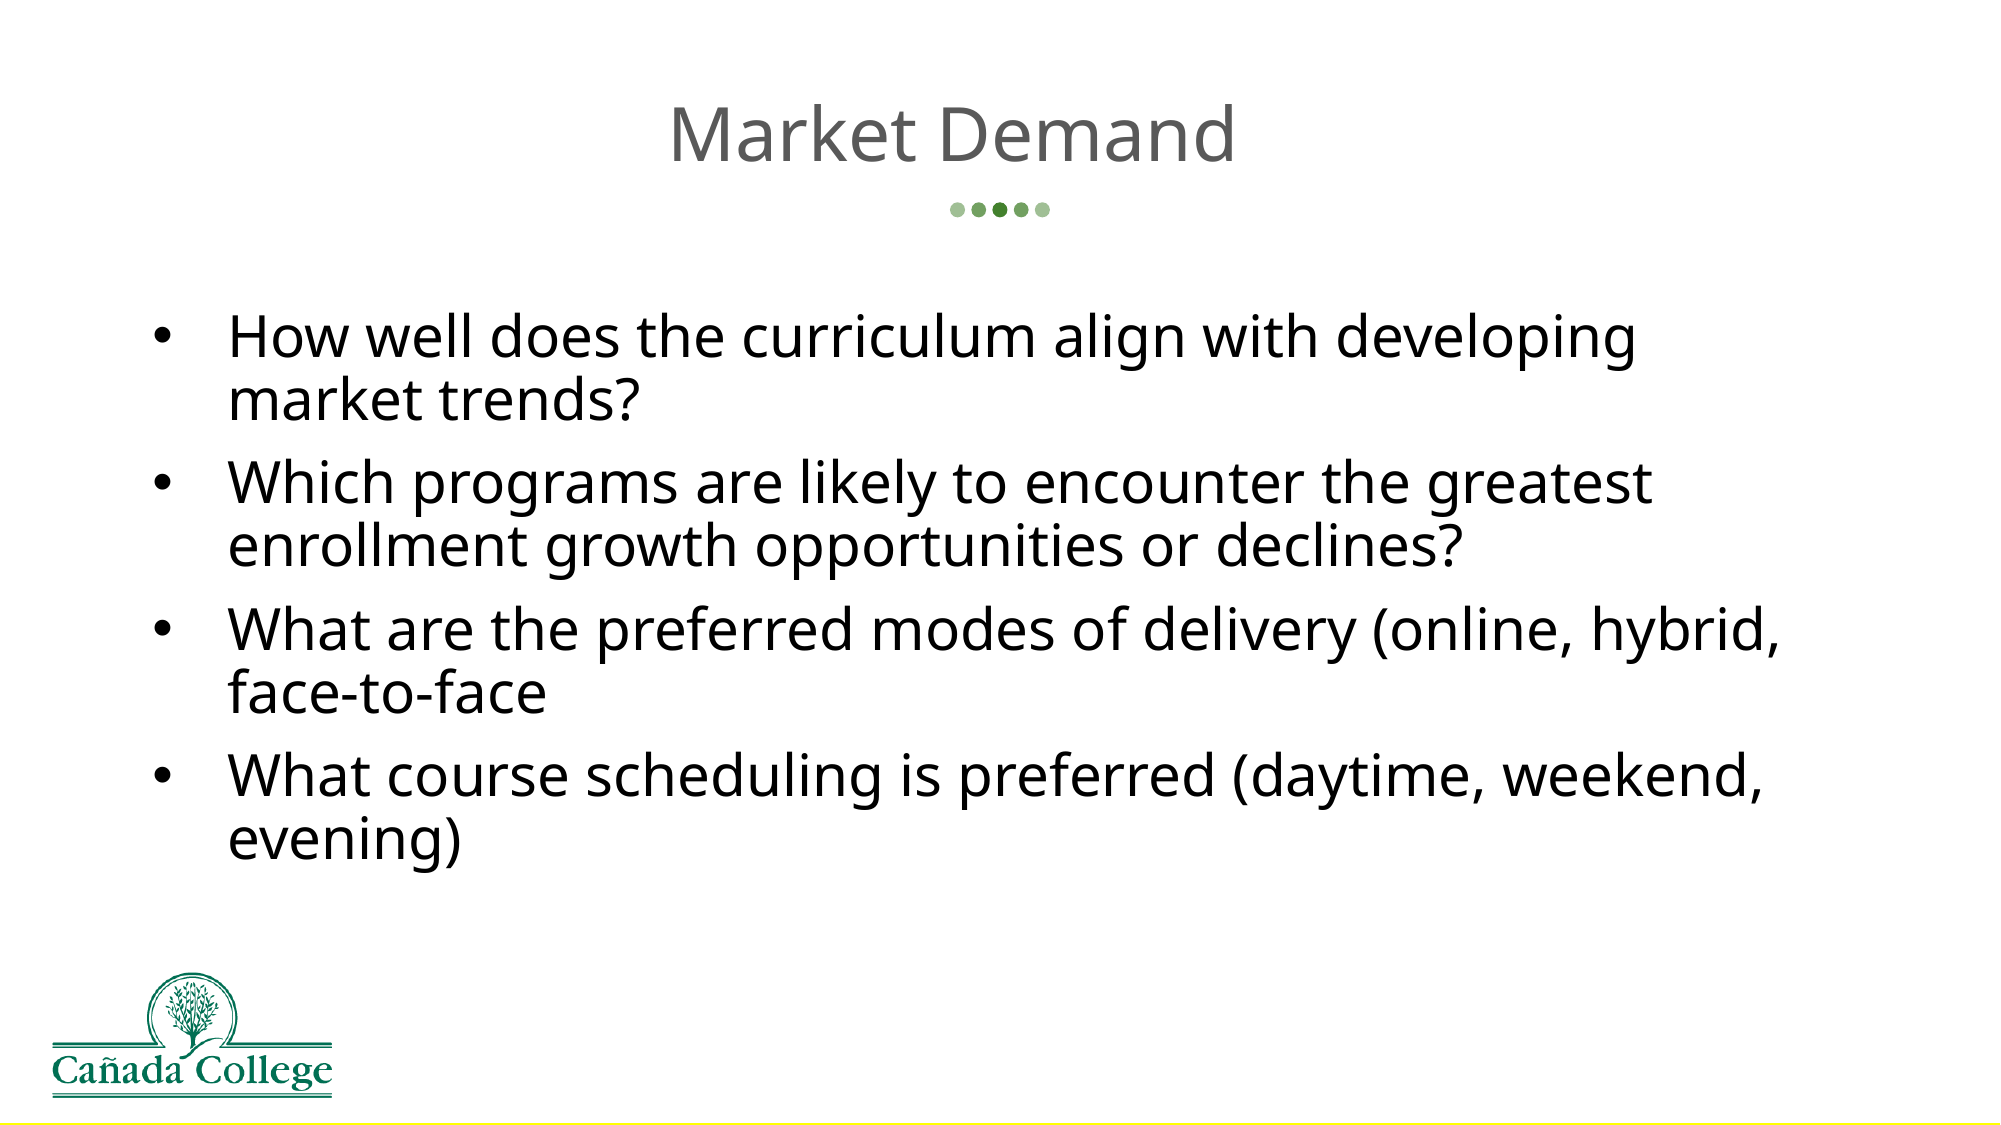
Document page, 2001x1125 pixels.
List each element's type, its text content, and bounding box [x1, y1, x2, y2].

text_box Market Demand [652, 78, 1254, 184]
list How well does the curriculum align with developing market trends? Which programs are likely to encounter the greatest enrollment growth opportunities or declines? What are the preferred modes of delivery (online, hybrid, face-to-face What course scheduling is preferred (daytime, weekend, evening) [137, 299, 1863, 1014]
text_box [949, 202, 1050, 218]
picture [43, 962, 341, 1109]
